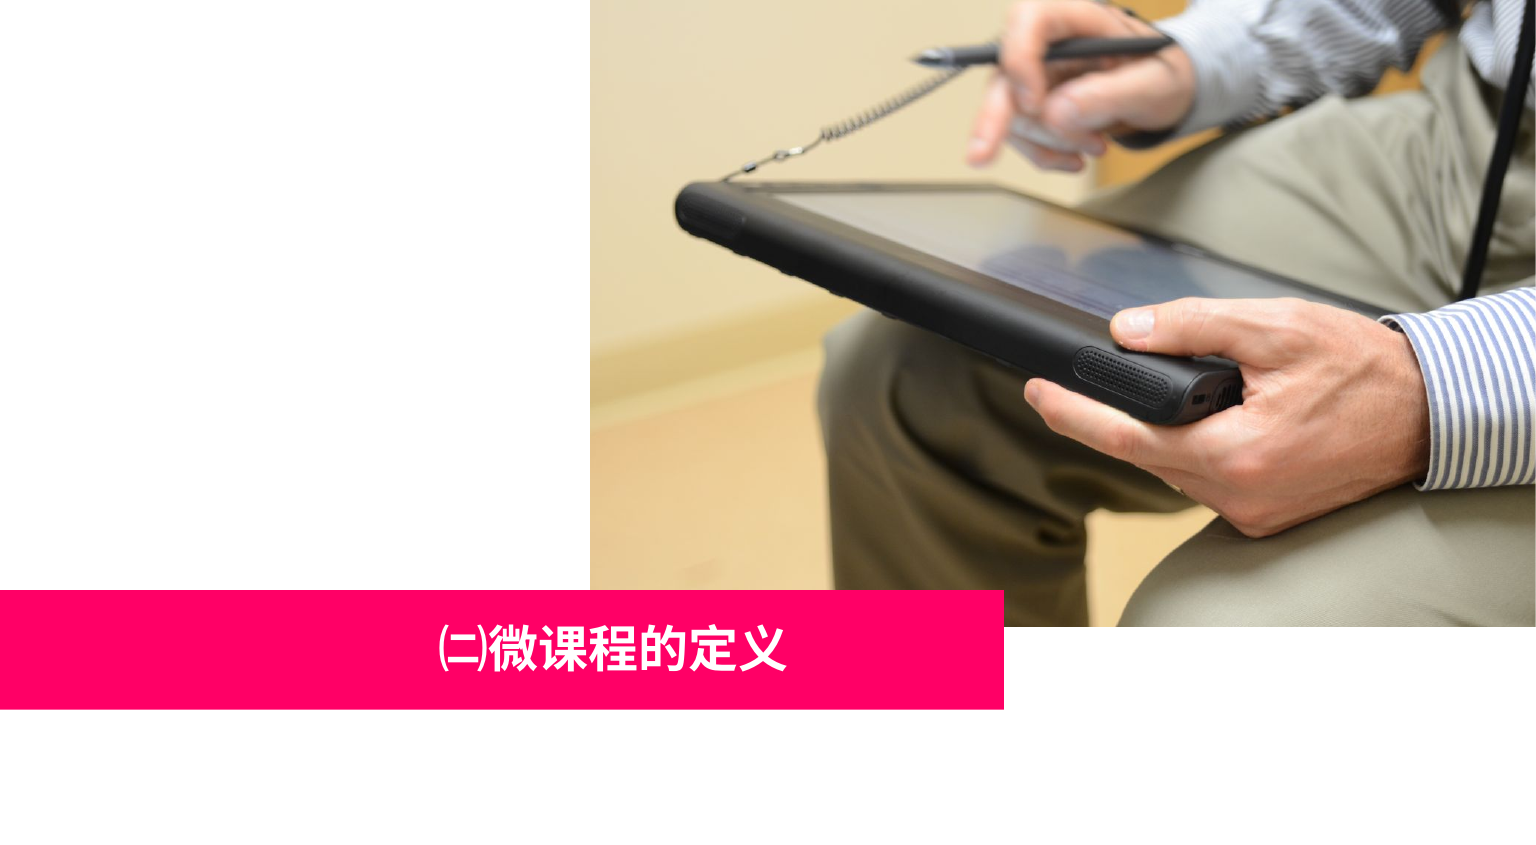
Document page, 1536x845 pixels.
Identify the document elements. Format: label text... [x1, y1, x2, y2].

picture [590, 0, 1536, 628]
text_box ㈡微课程的定义 [378, 610, 845, 685]
text_box [0, 590, 1004, 710]
